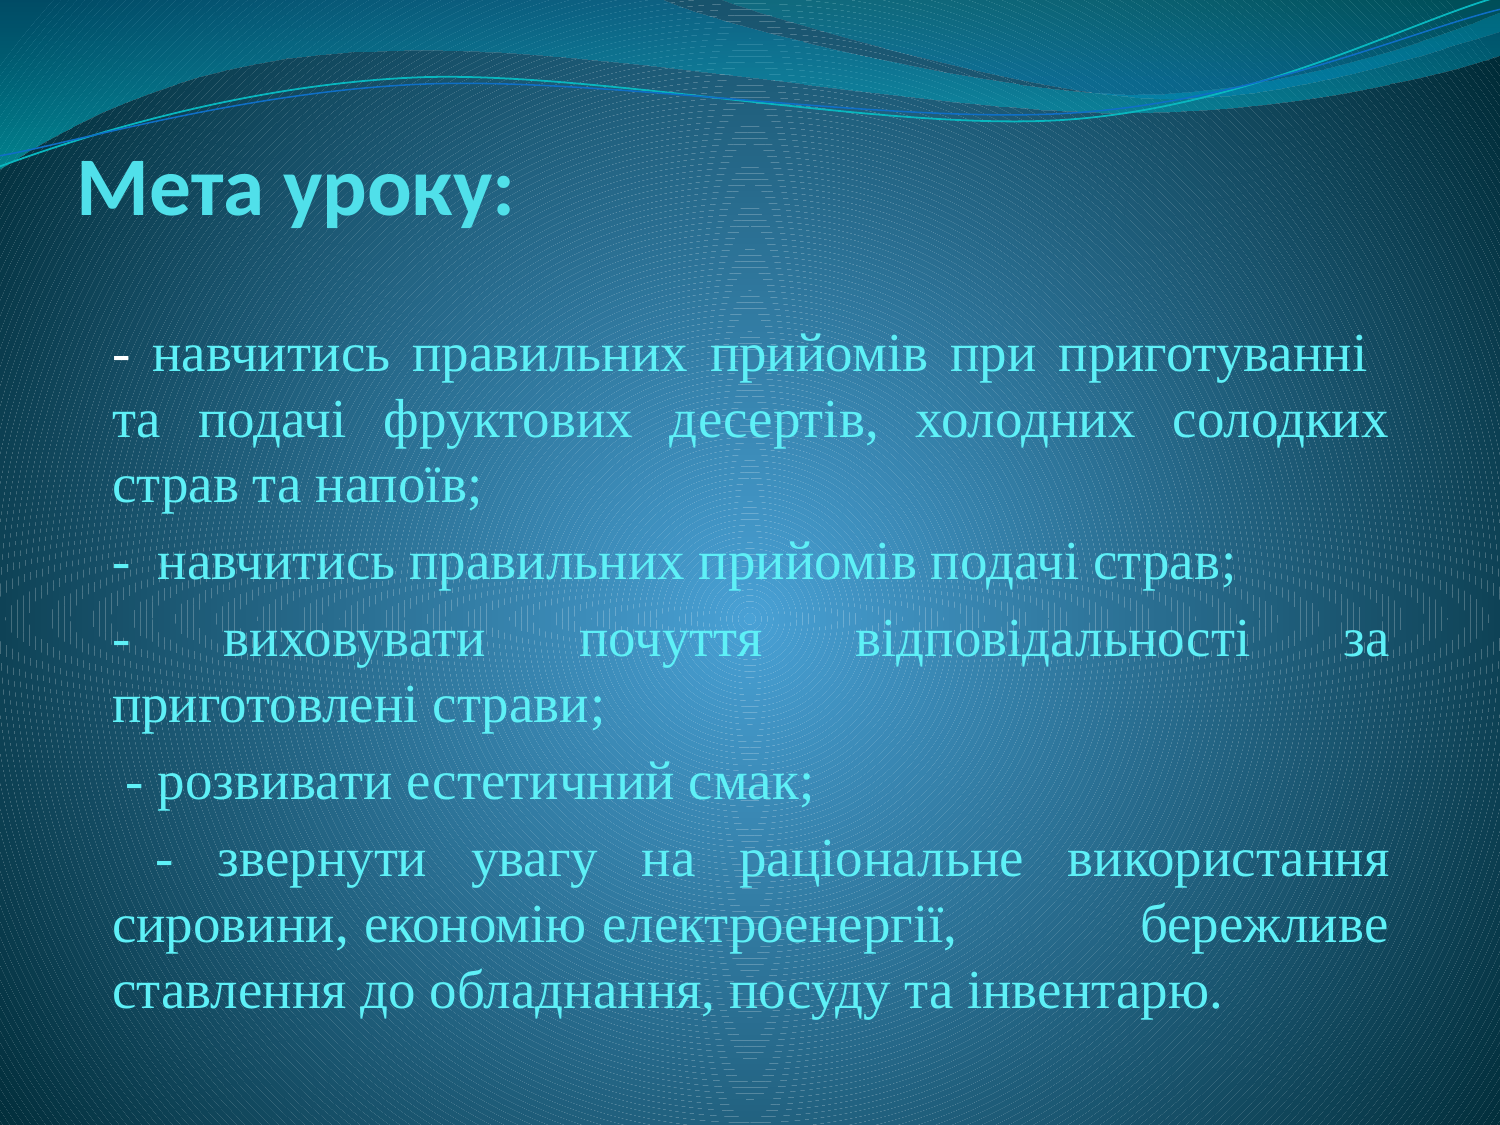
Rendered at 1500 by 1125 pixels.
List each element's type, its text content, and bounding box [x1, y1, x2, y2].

title Мета уроку: [76, 78, 1365, 232]
subtitle - навчитись правильних прийомів при приготуванні та подачі фруктових десертів, холодних солодких страв та напоїв; - навчитись правильних прийомів подачі страв; - виховувати почуття відповідальності за приготовлені страви; - розвивати естетичний смак; - звернути увагу на раціональне використання сировини, економію електроенергії, бережливе ставлення до обладнання, посуду та інвентарю. [112, 231, 1401, 1035]
